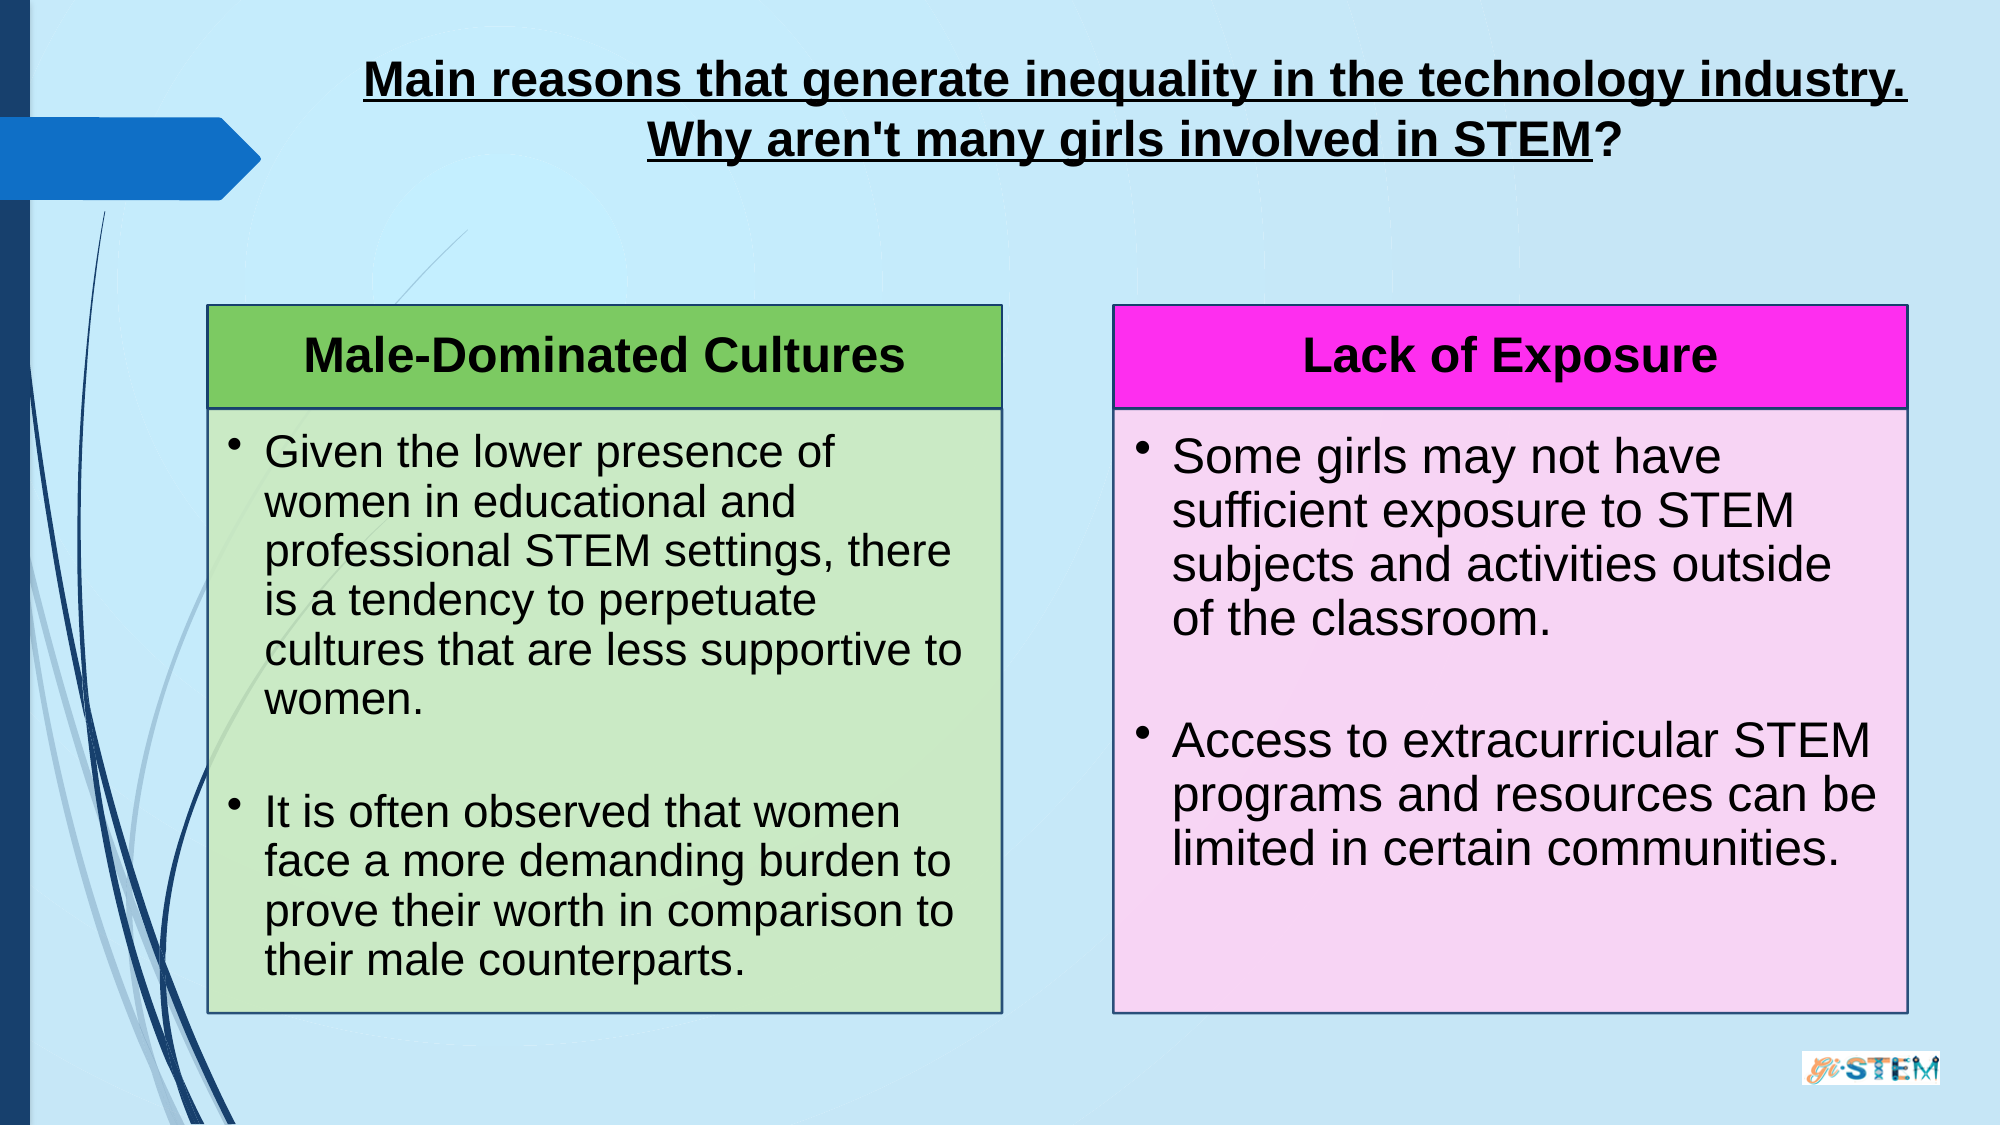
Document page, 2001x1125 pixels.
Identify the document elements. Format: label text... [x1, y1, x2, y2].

text_box Main reasons that generate inequality in the technology industry. Why aren't many girls involved in STEM? [331, 38, 1940, 174]
picture [1802, 1051, 1940, 1085]
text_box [207, 266, 1908, 1052]
